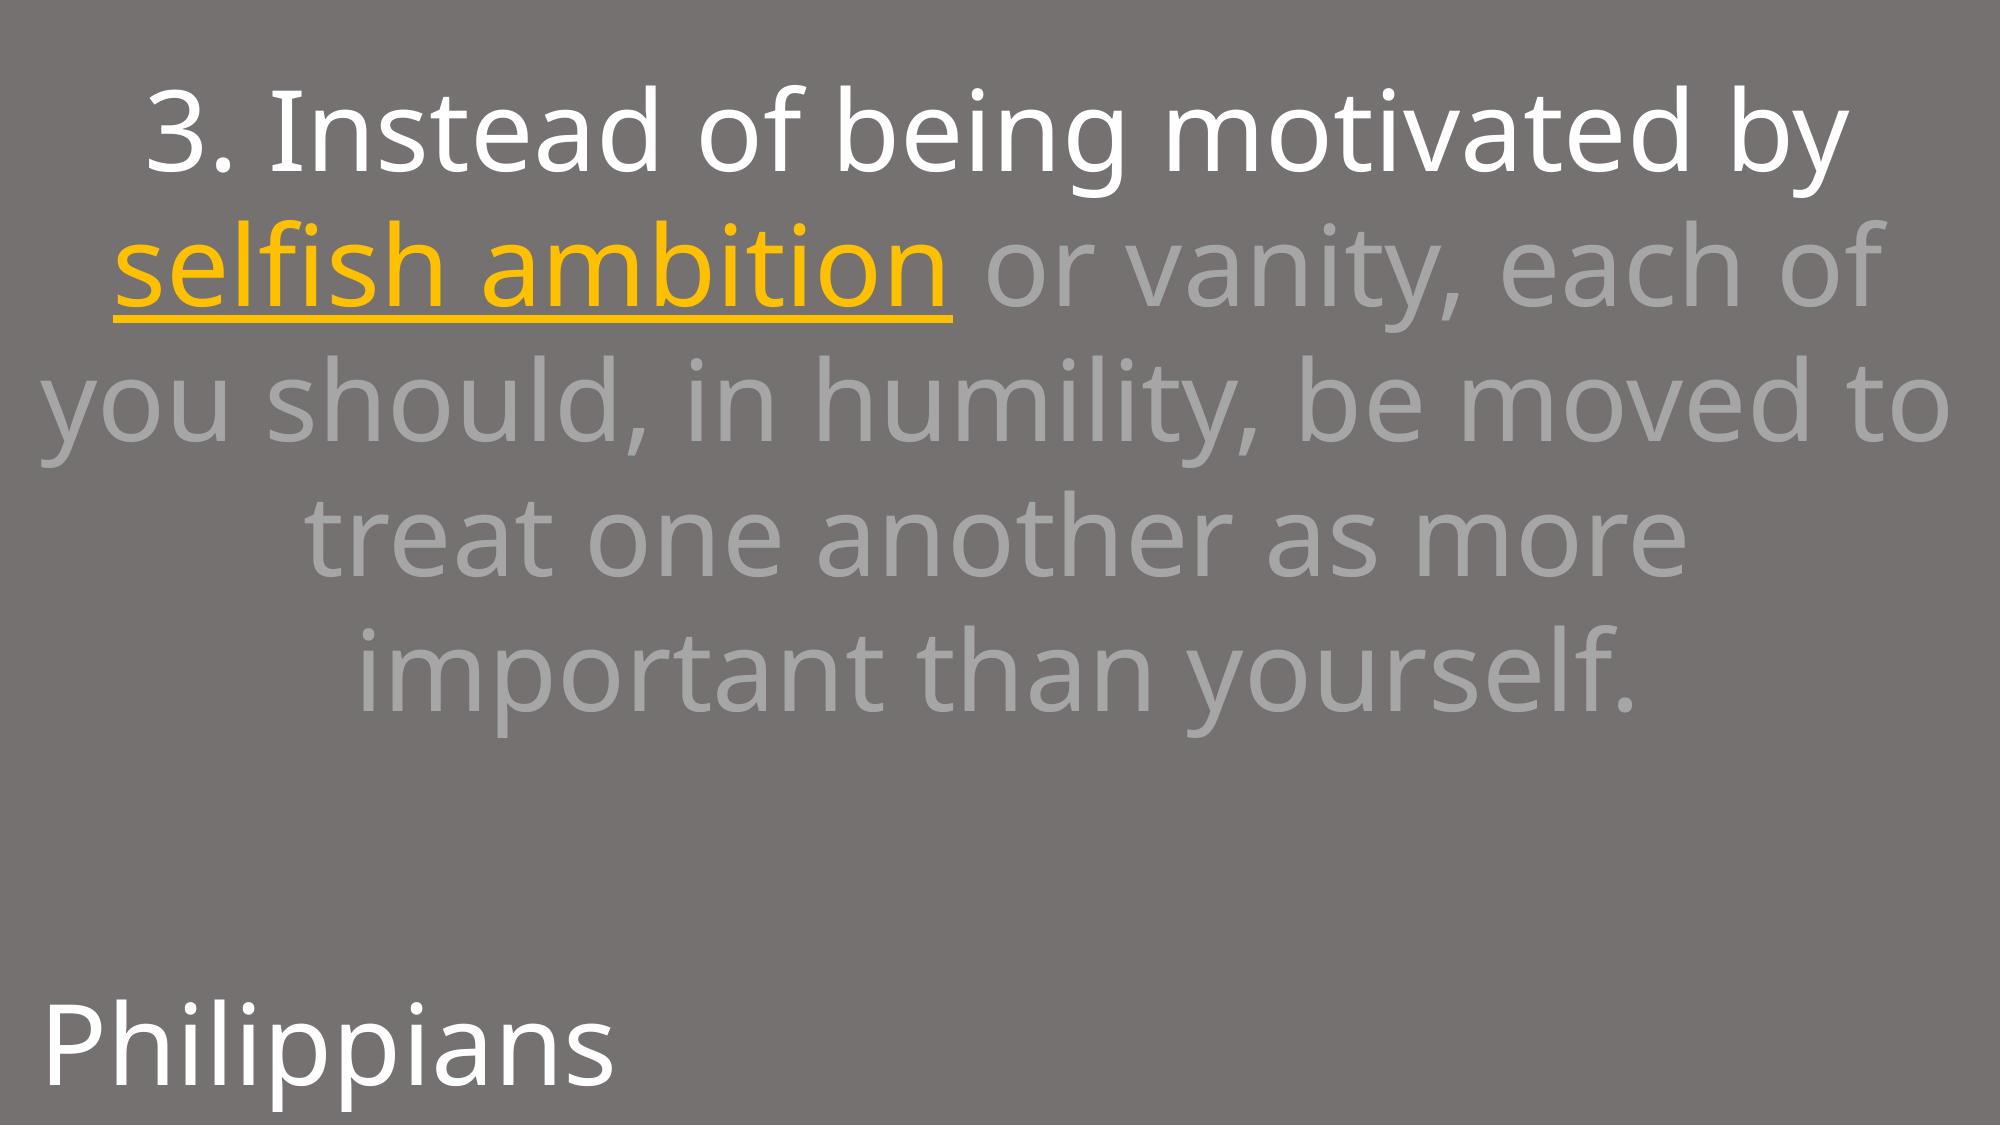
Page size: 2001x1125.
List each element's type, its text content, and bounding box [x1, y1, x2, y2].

text_box 3. Instead of being motivated by selfish ambition or vanity, each of you should, in humility, be moved to treat one another as more important than yourself. [24, 51, 1972, 742]
text_box Philippians [24, 965, 870, 1116]
